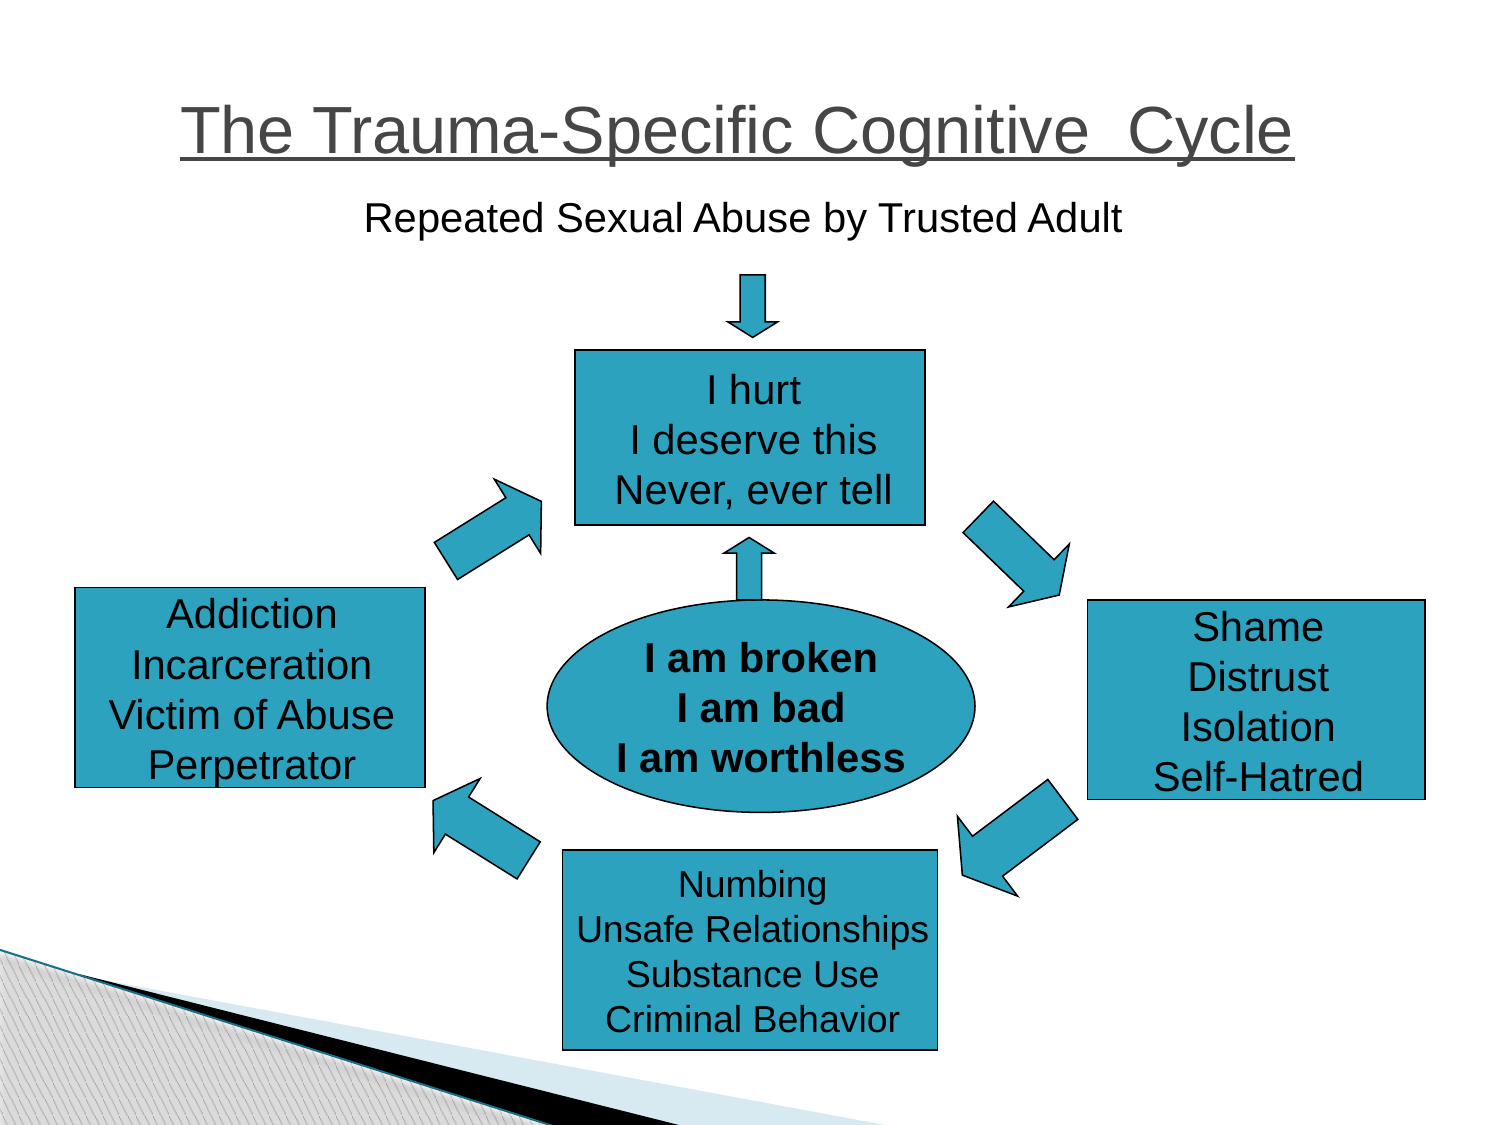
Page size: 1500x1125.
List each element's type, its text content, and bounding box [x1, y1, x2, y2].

text_box [958, 779, 1078, 897]
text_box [562, 849, 939, 1051]
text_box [574, 349, 926, 526]
text_box The Trauma-Specific Cognitive Cycle Repeated Sexual Abuse by Trusted Adult [102, 37, 1373, 238]
text_box [963, 501, 1070, 607]
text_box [546, 599, 976, 813]
text_box [727, 274, 778, 338]
text_box [434, 479, 542, 580]
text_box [74, 586, 426, 789]
text_box [433, 778, 541, 879]
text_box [1087, 598, 1426, 801]
text_box [724, 537, 775, 599]
